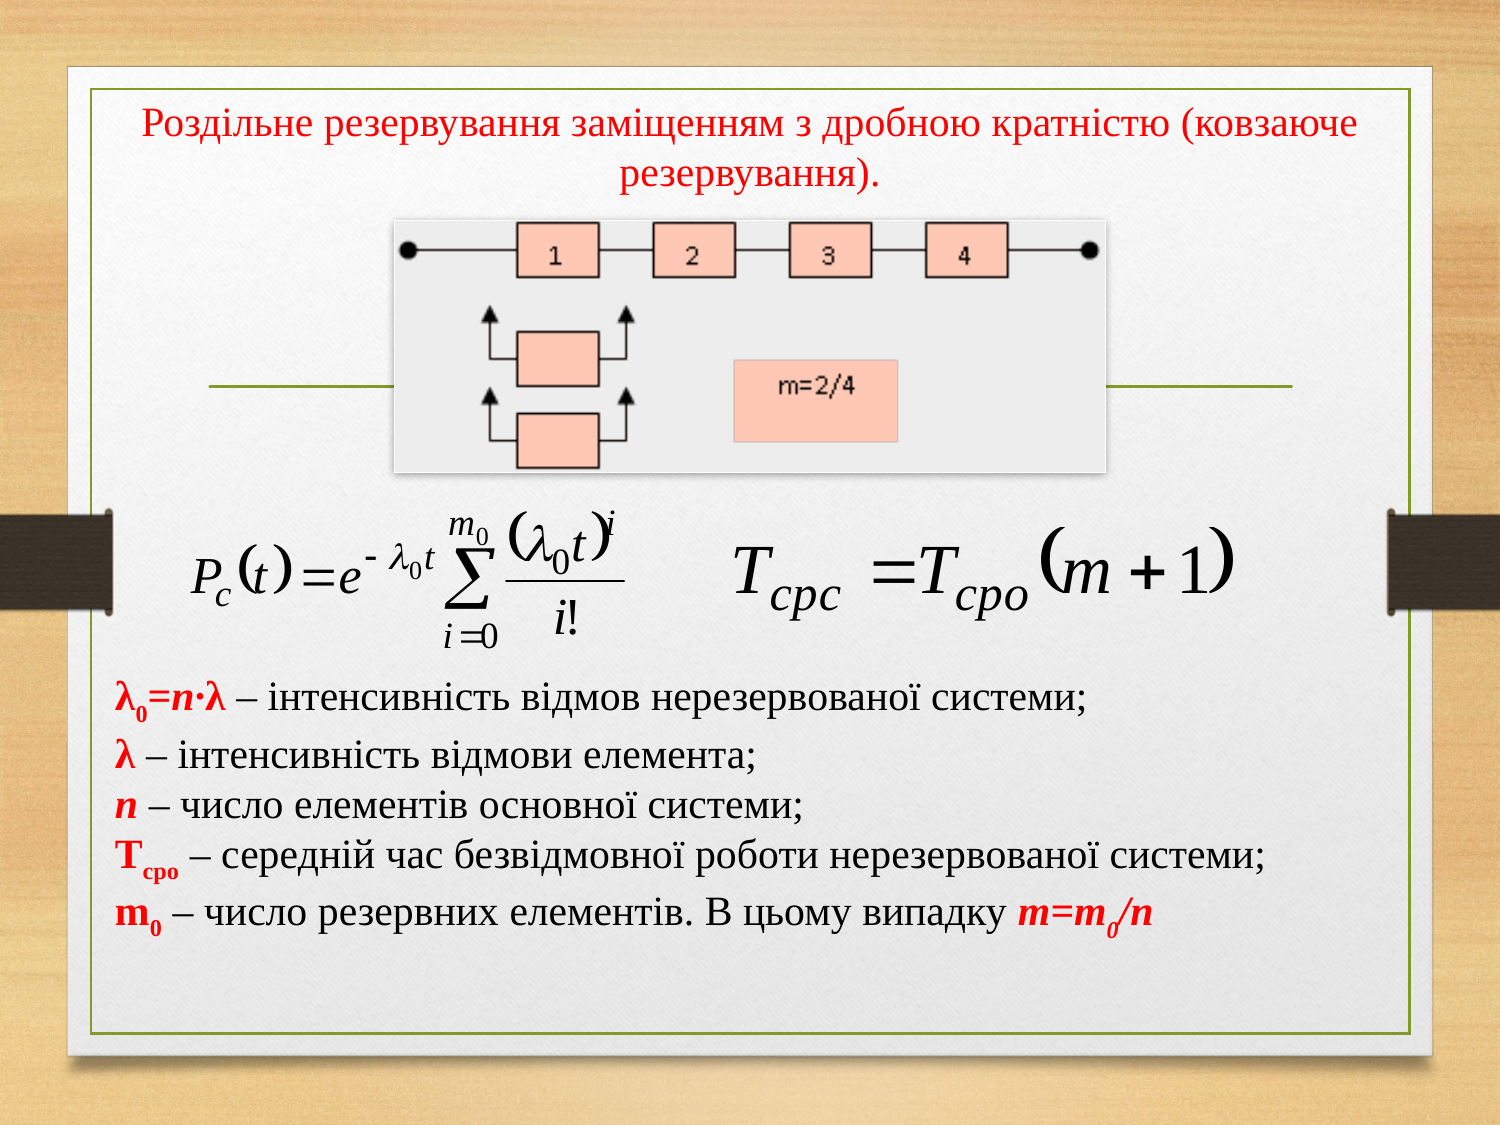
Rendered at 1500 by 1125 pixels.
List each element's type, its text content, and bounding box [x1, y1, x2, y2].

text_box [182, 497, 633, 658]
text_box Роздільне резервування заміщенням з дробною кратністю (ковзаюче резервування). [76, 87, 1424, 203]
picture [0, 1, 1500, 1125]
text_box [726, 527, 1236, 634]
text_box λ0=п·λ – інтенсивність відмов нерезервованої системи; λ – інтенсивність відмови елемента; п – число елементів основної системи; Тсро – середній час безвідмовної роботи нерезервованої системи; m0 – число резервних елементів. В цьому випадку m=m0/n [100, 661, 1400, 951]
